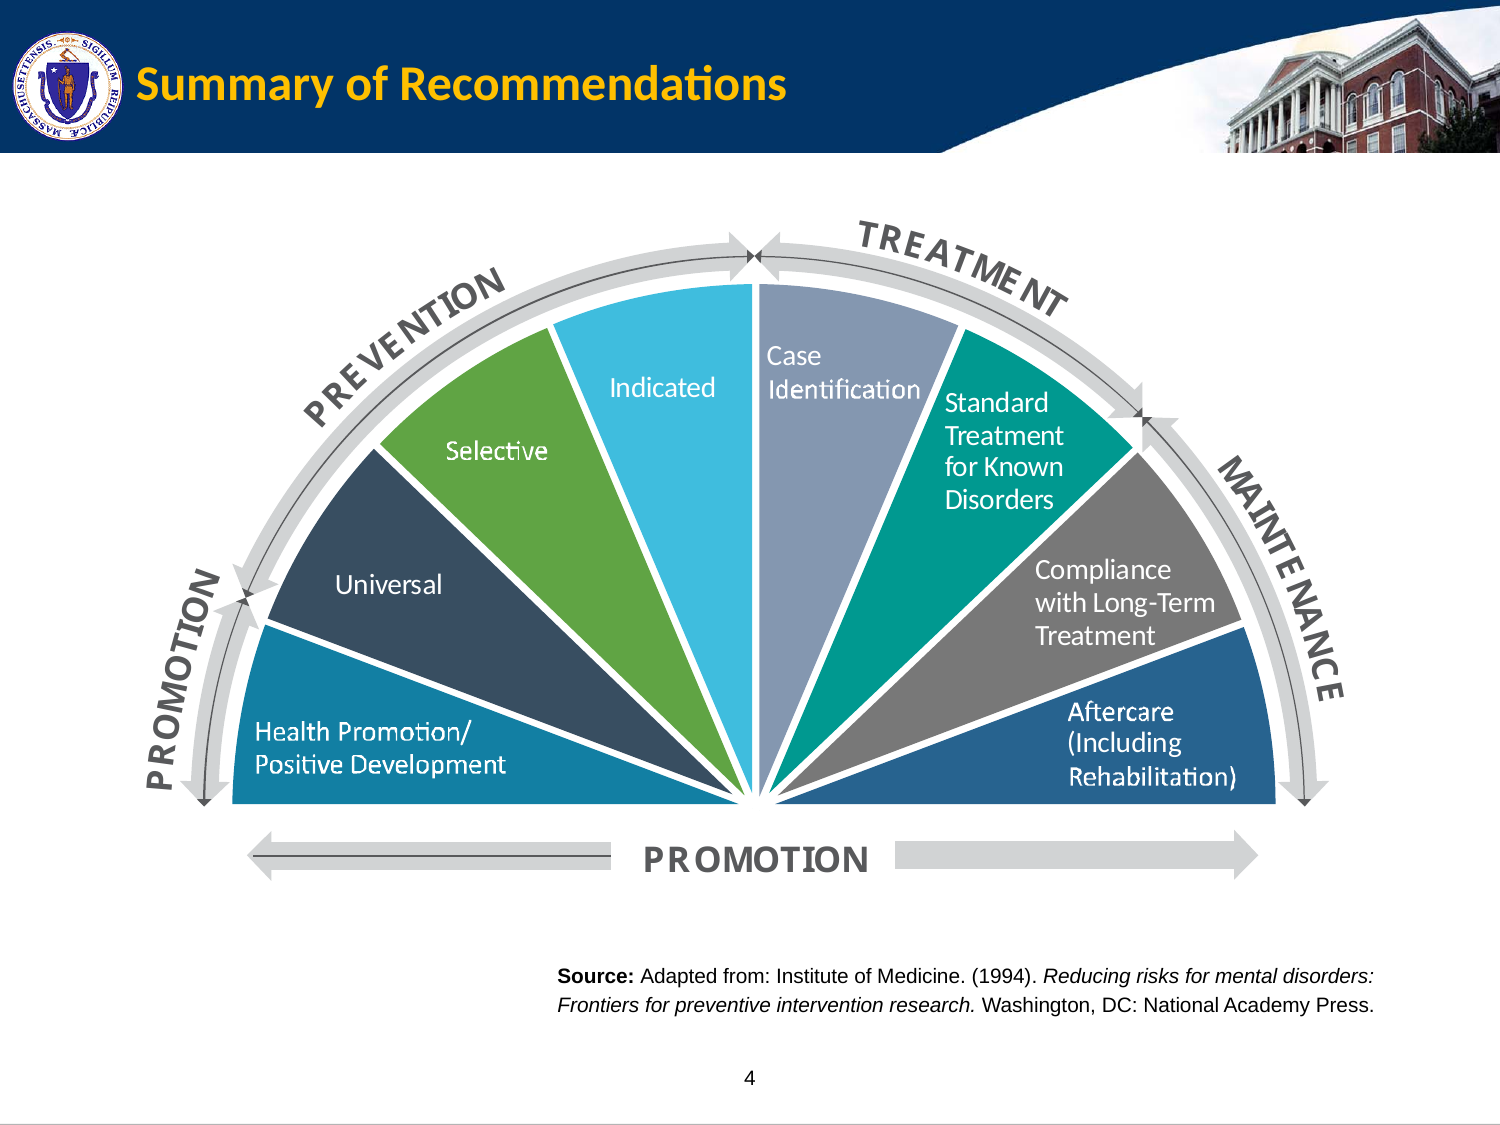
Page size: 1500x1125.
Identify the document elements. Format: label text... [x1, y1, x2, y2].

title Summary of Recommendations [120, 17, 1051, 144]
picture [0, 0, 1500, 153]
text_box Source: Adapted from: Institute of Medicine. (1994). Reducing risks for mental disorders: Frontiers for preventive intervention research. Washington, DC: National Academy Press. [537, 939, 1418, 1064]
picture [137, 212, 1352, 890]
